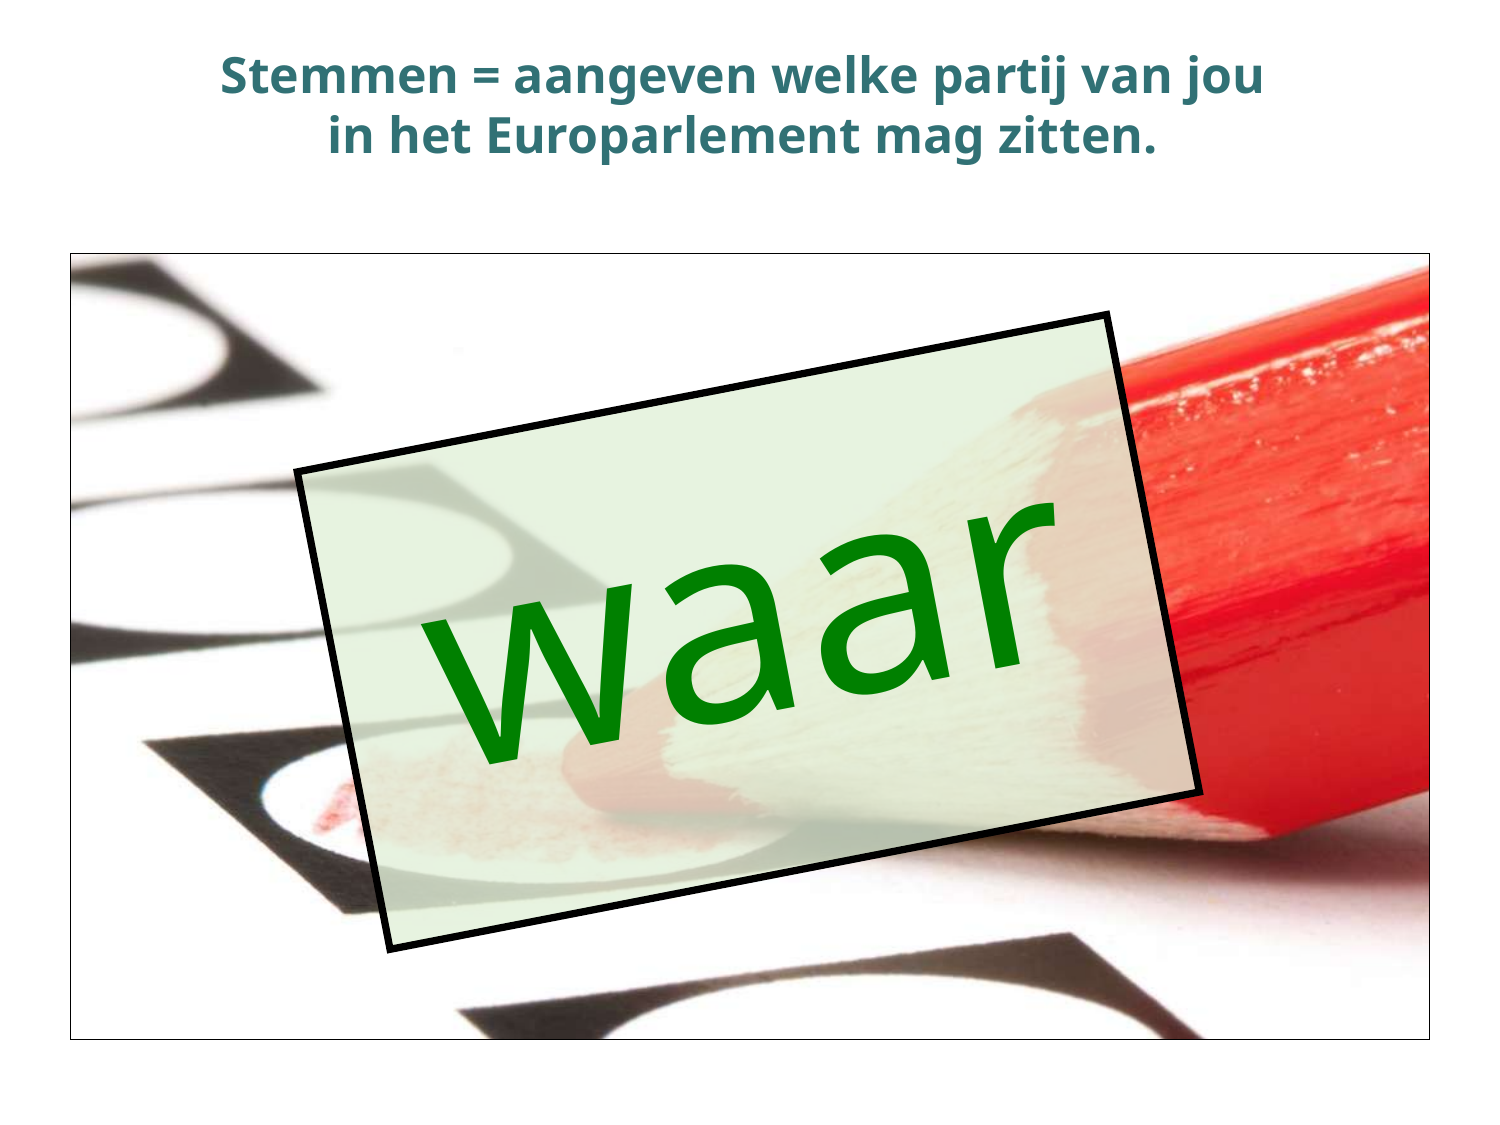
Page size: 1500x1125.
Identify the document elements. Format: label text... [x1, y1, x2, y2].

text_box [312, 388, 1209, 876]
text_box Stemmen = aangeven welke partij van jou in het Europarlement mag zitten.. [0, 35, 1500, 171]
picture [70, 253, 1430, 1040]
